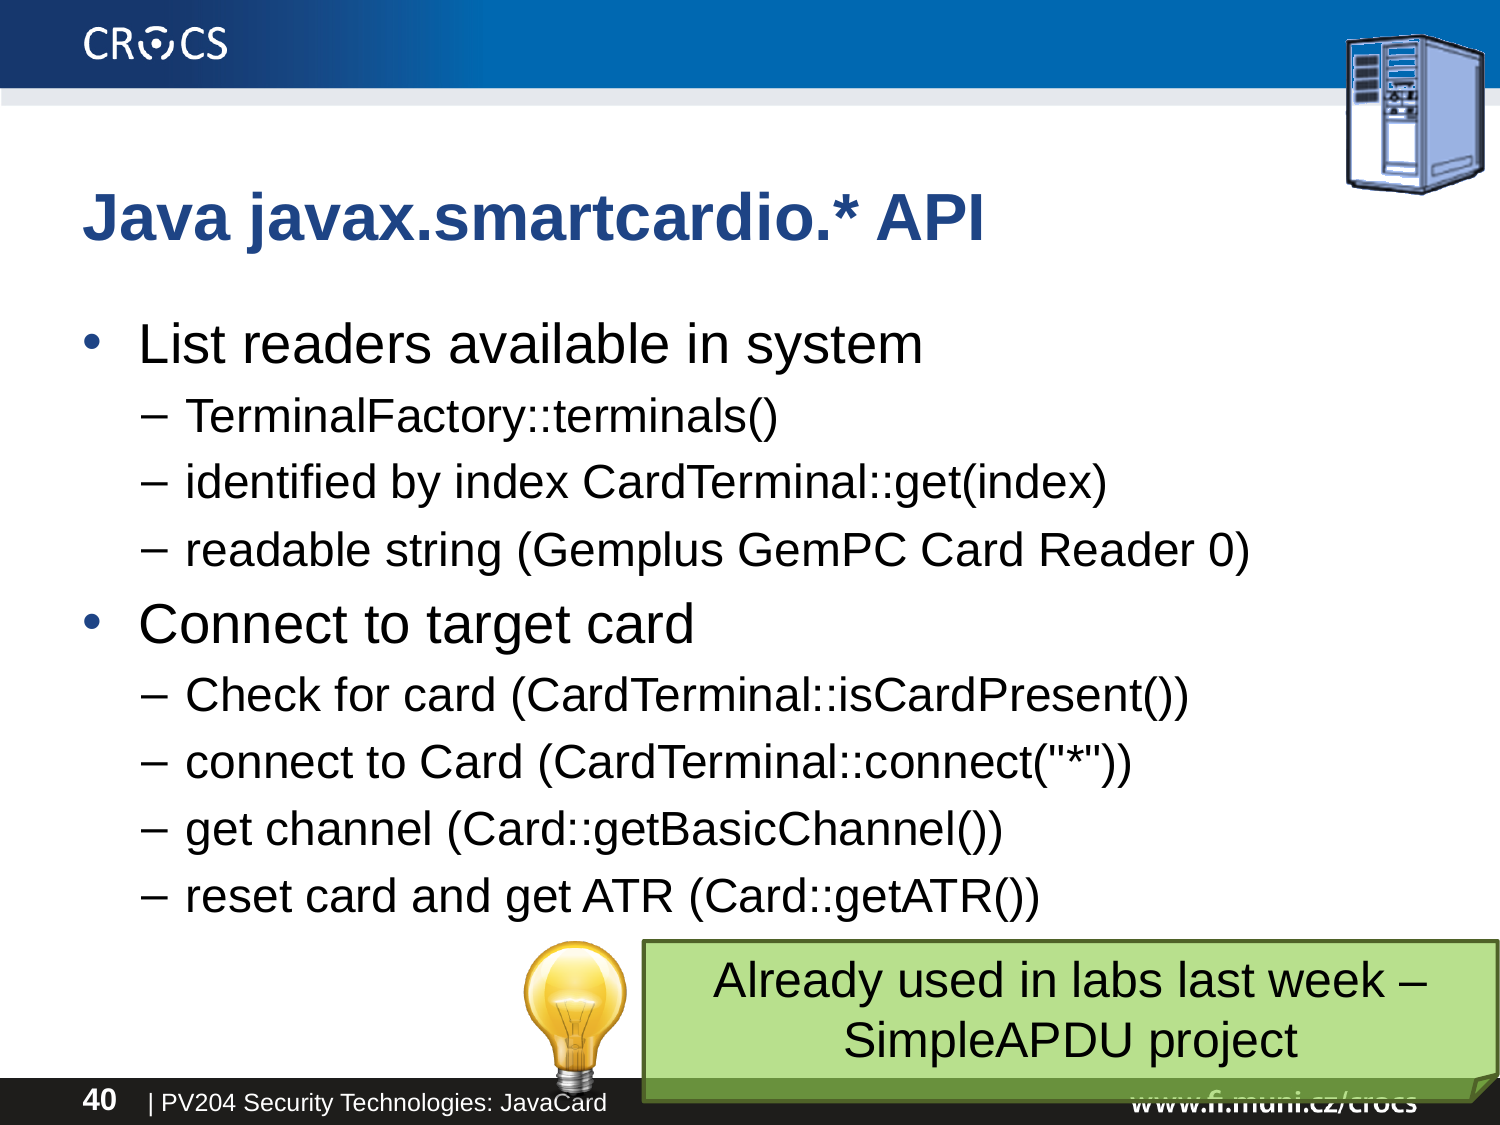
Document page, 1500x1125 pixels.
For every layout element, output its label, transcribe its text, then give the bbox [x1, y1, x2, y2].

footer | PV204 Security Technologies: JavaCard [148, 1078, 623, 1125]
slide_number 40 [82, 1078, 148, 1125]
title Java javax.smartcardio.* API [82, 148, 1433, 280]
text_box Already used in labs last week – SimpleAPDU project [653, 939, 1500, 1104]
picture [0, 0, 1500, 1125]
list List readers available in system TerminalFactory::terminals() identified by index CardTerminal::get(index) readable string (Gemplus GemPC Card Reader 0) Connect to target card Check for card (CardTerminal::isCardPresent()) connect to Card (CardTerminal::connect("*")) get channel (Card::getBasicChannel()) reset card and get ATR (Card::getATR()) [82, 306, 1433, 988]
